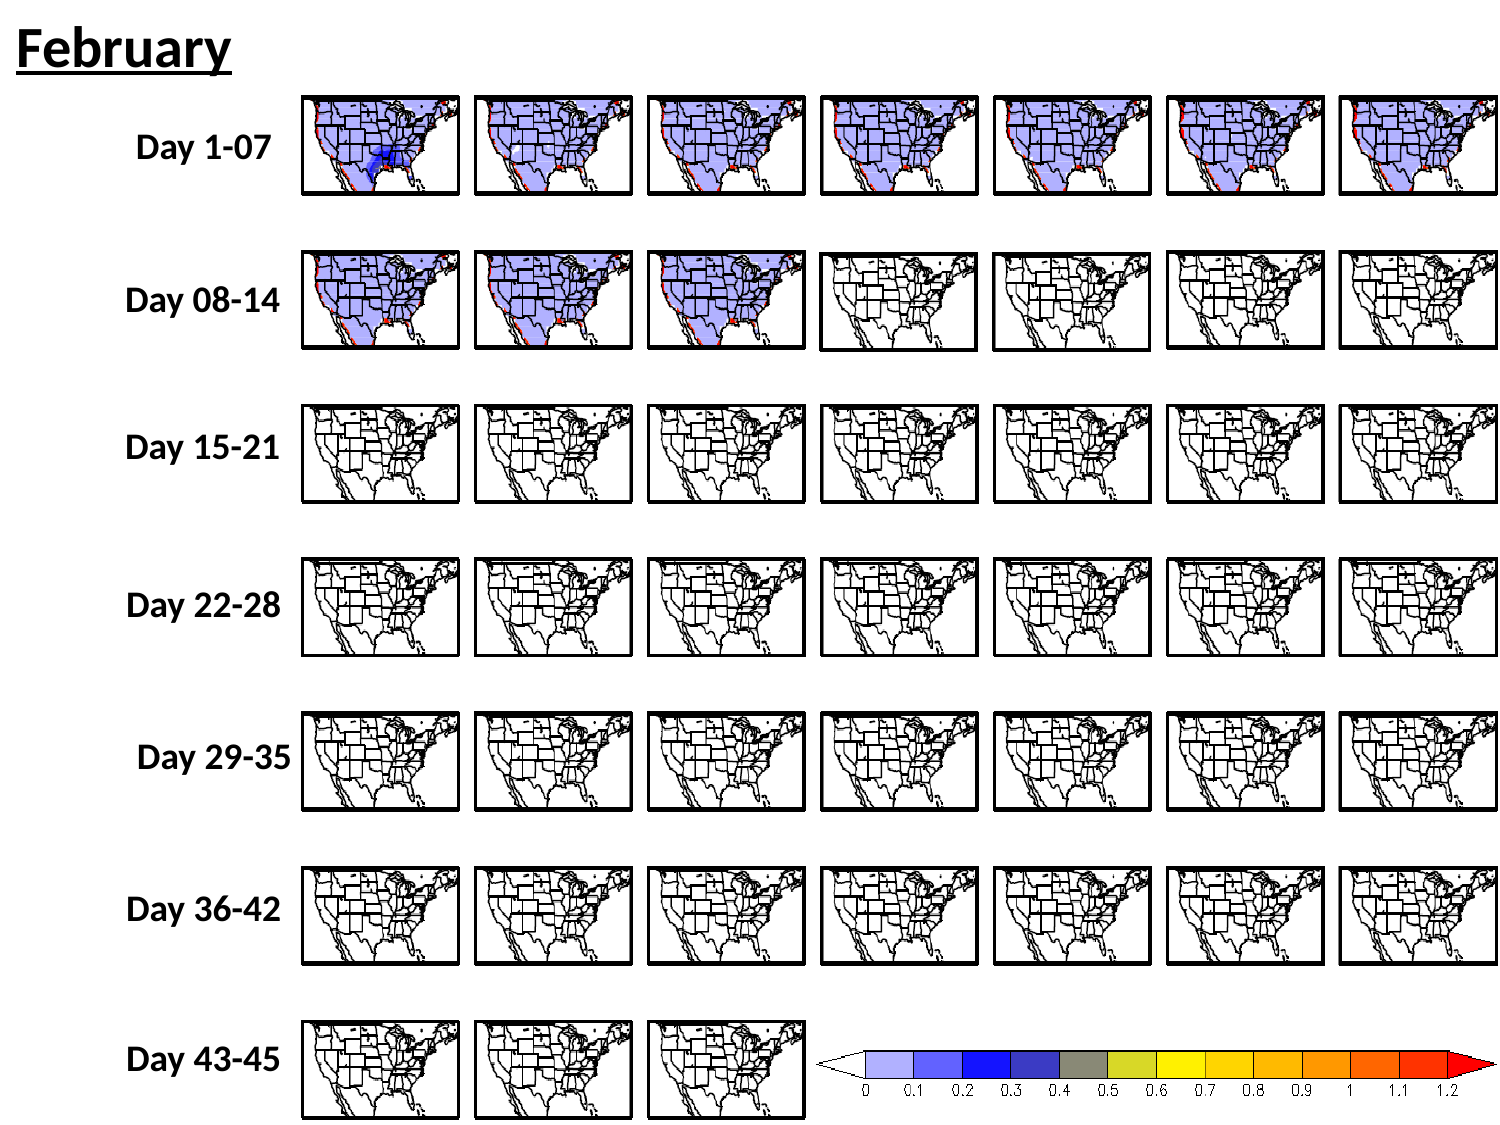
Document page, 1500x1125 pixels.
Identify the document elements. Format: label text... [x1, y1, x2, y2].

picture [297, 87, 1500, 1125]
text_box Day 15-21 [110, 414, 292, 475]
text_box February [1, 1, 248, 87]
text_box Day 08-14 [110, 267, 292, 328]
text_box Day 1-07 [121, 114, 292, 175]
text_box Day 29-35 [122, 724, 292, 785]
text_box Day 22-28 [111, 572, 292, 632]
text_box Day 43-45 [111, 1026, 292, 1087]
text_box Day 36-42 [111, 876, 292, 937]
